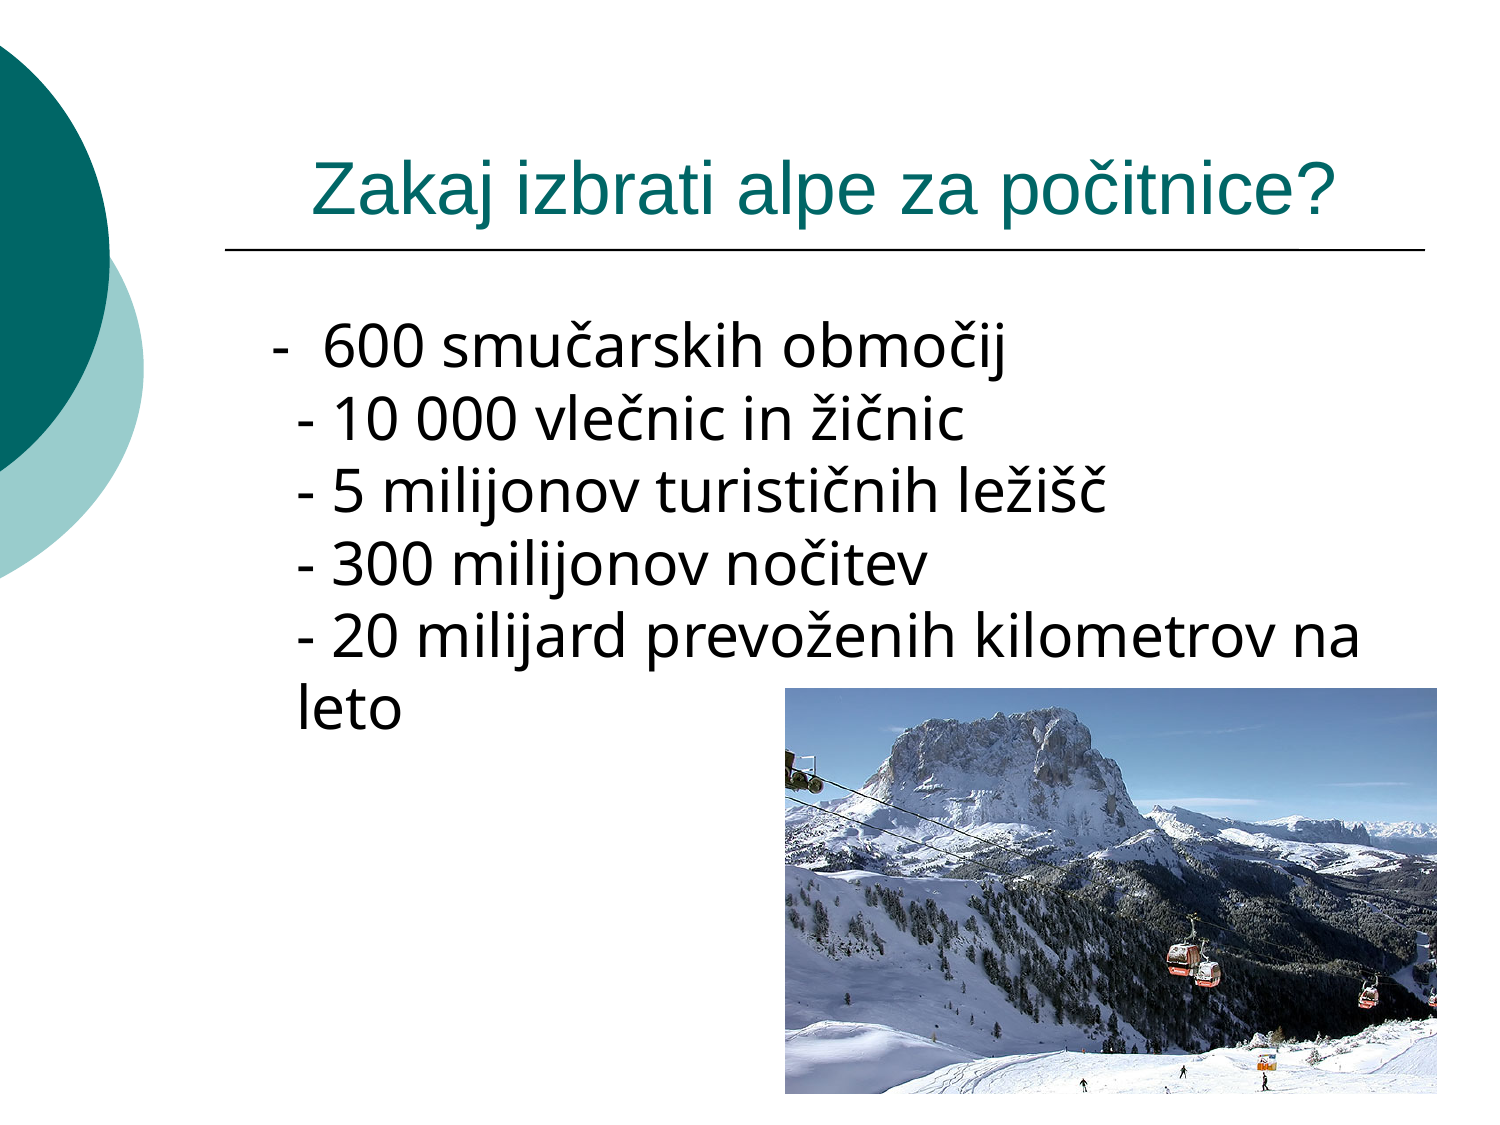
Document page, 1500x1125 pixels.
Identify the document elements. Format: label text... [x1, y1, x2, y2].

picture [785, 687, 1437, 1095]
title Zakaj izbrati alpe za počitnice? [224, 49, 1425, 237]
list - 600 smučarskih območij - 10 000 vlečnic in žičnic - 5 milijonov turističnih ležišč - 300 milijonov nočitev - 20 milijard prevoženih kilometrov na leto [224, 299, 1425, 975]
